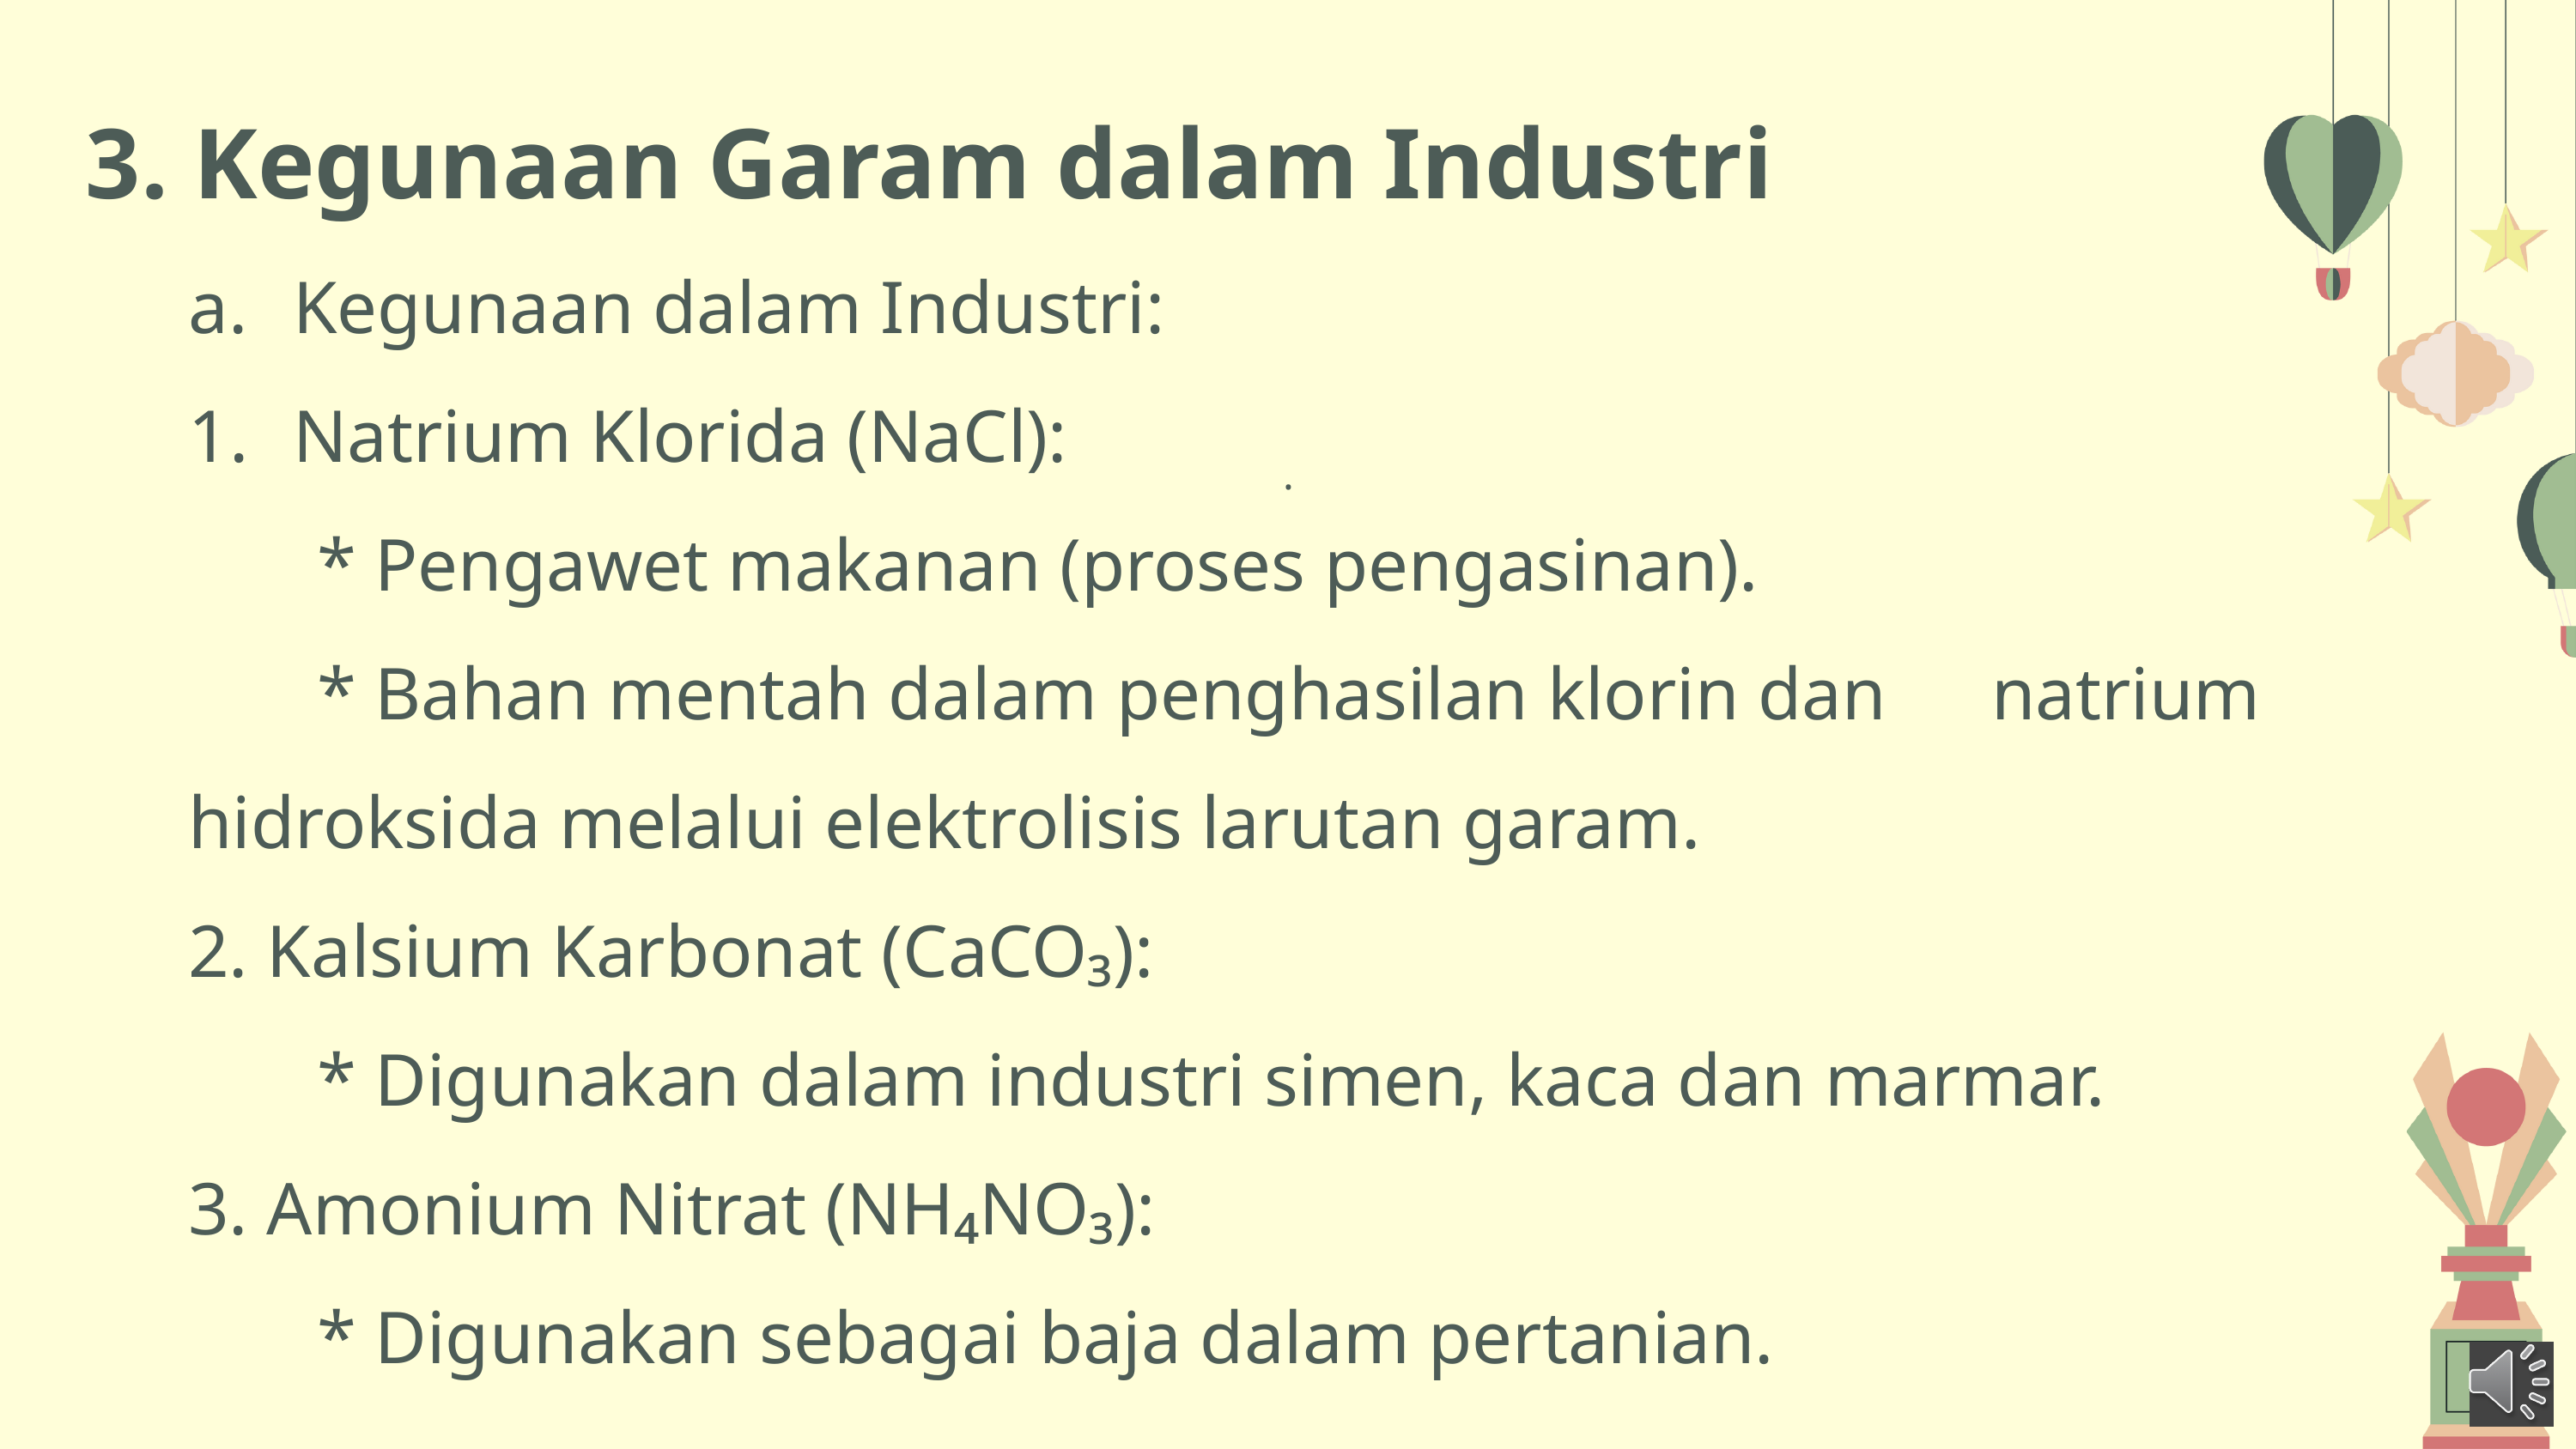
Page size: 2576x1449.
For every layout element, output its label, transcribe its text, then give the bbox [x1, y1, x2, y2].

picture [2468, 1341, 2555, 1428]
text_box [2263, 0, 2576, 658]
text_box Kegunaan dalam Industri: Natrium Klorida (NaCl): * Pengawet makanan (proses pengasinan). * Bahan mentah dalam penghasilan klorin dan natrium hidroksida melalui elektrolisis larutan garam. 2. Kalsium Karbonat (CaCO₃): * Digunakan dalam industri simen, kaca dan marmar. 3. Amonium Nitrat (NH₄NO₃): * Digunakan sebagai baja dalam pertanian. [188, 219, 2388, 1378]
text_box [2406, 926, 2576, 1449]
text_box 3. Kegunaan Garam dalam Industri [85, 101, 2092, 218]
